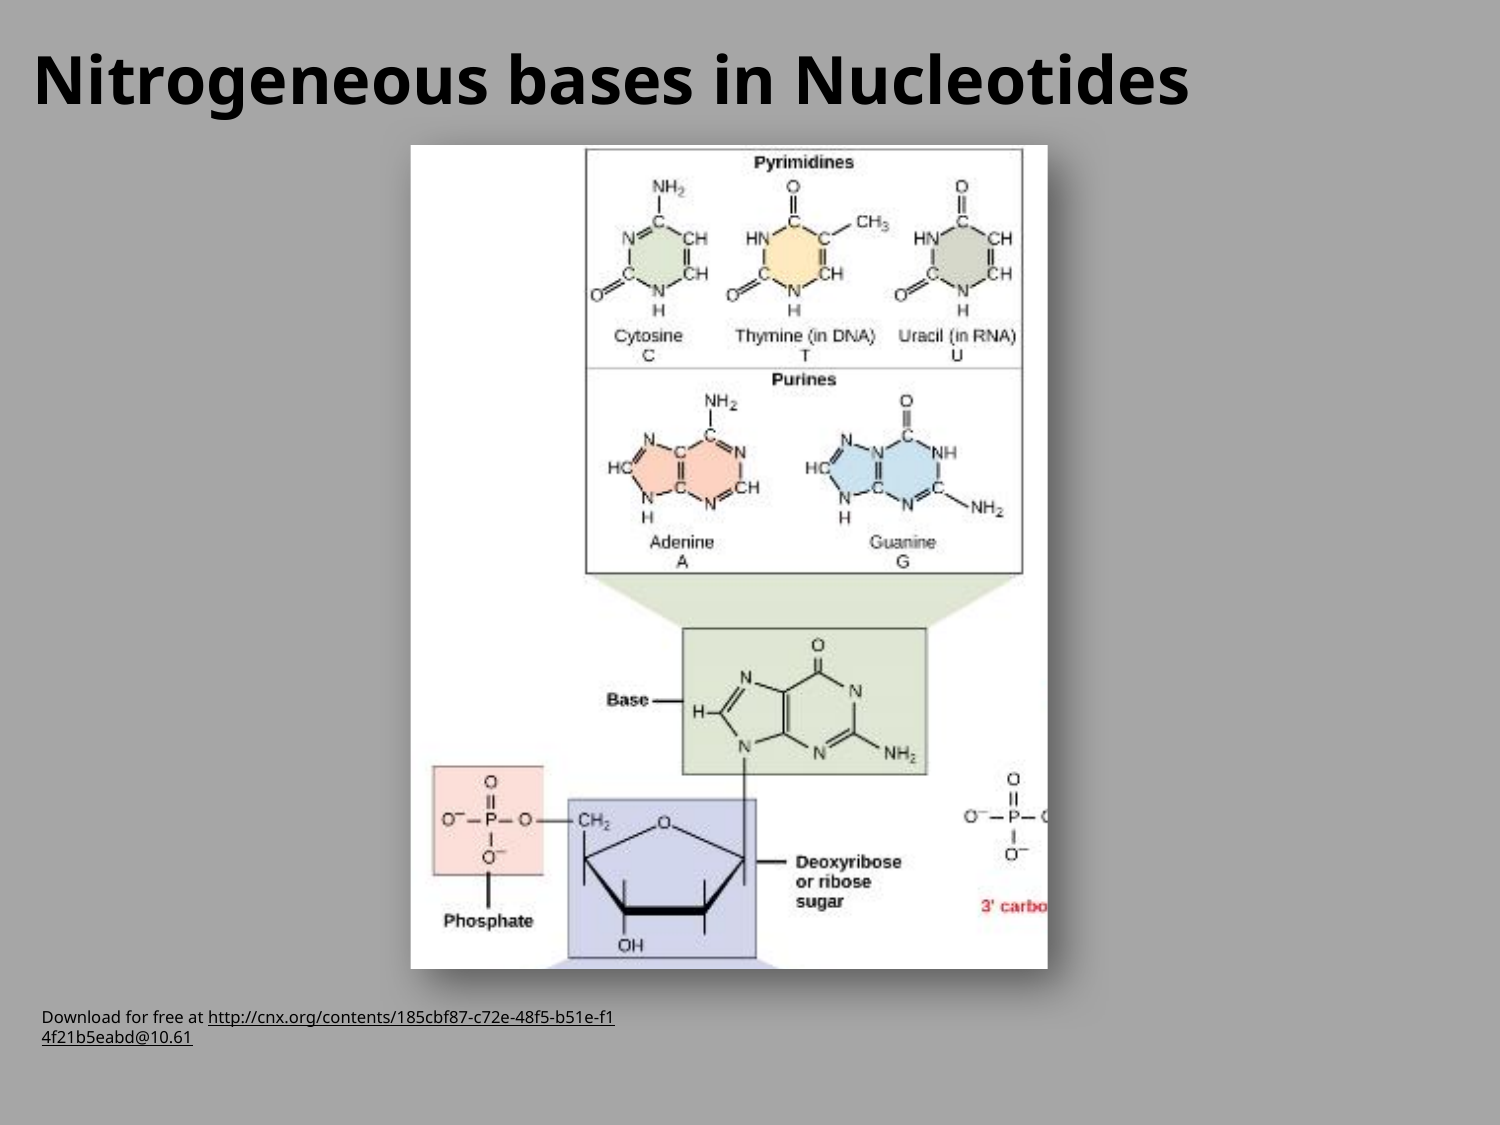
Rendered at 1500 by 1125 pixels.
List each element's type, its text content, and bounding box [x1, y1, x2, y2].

title Nitrogeneous bases in Nucleotides [17, 30, 1287, 120]
text_box Download for free at http://cnx.org/contents/185cbf87-c72e-48f5-b51e-f1 4f21b5eabd@10.61 [26, 999, 631, 1054]
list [410, 119, 1048, 969]
